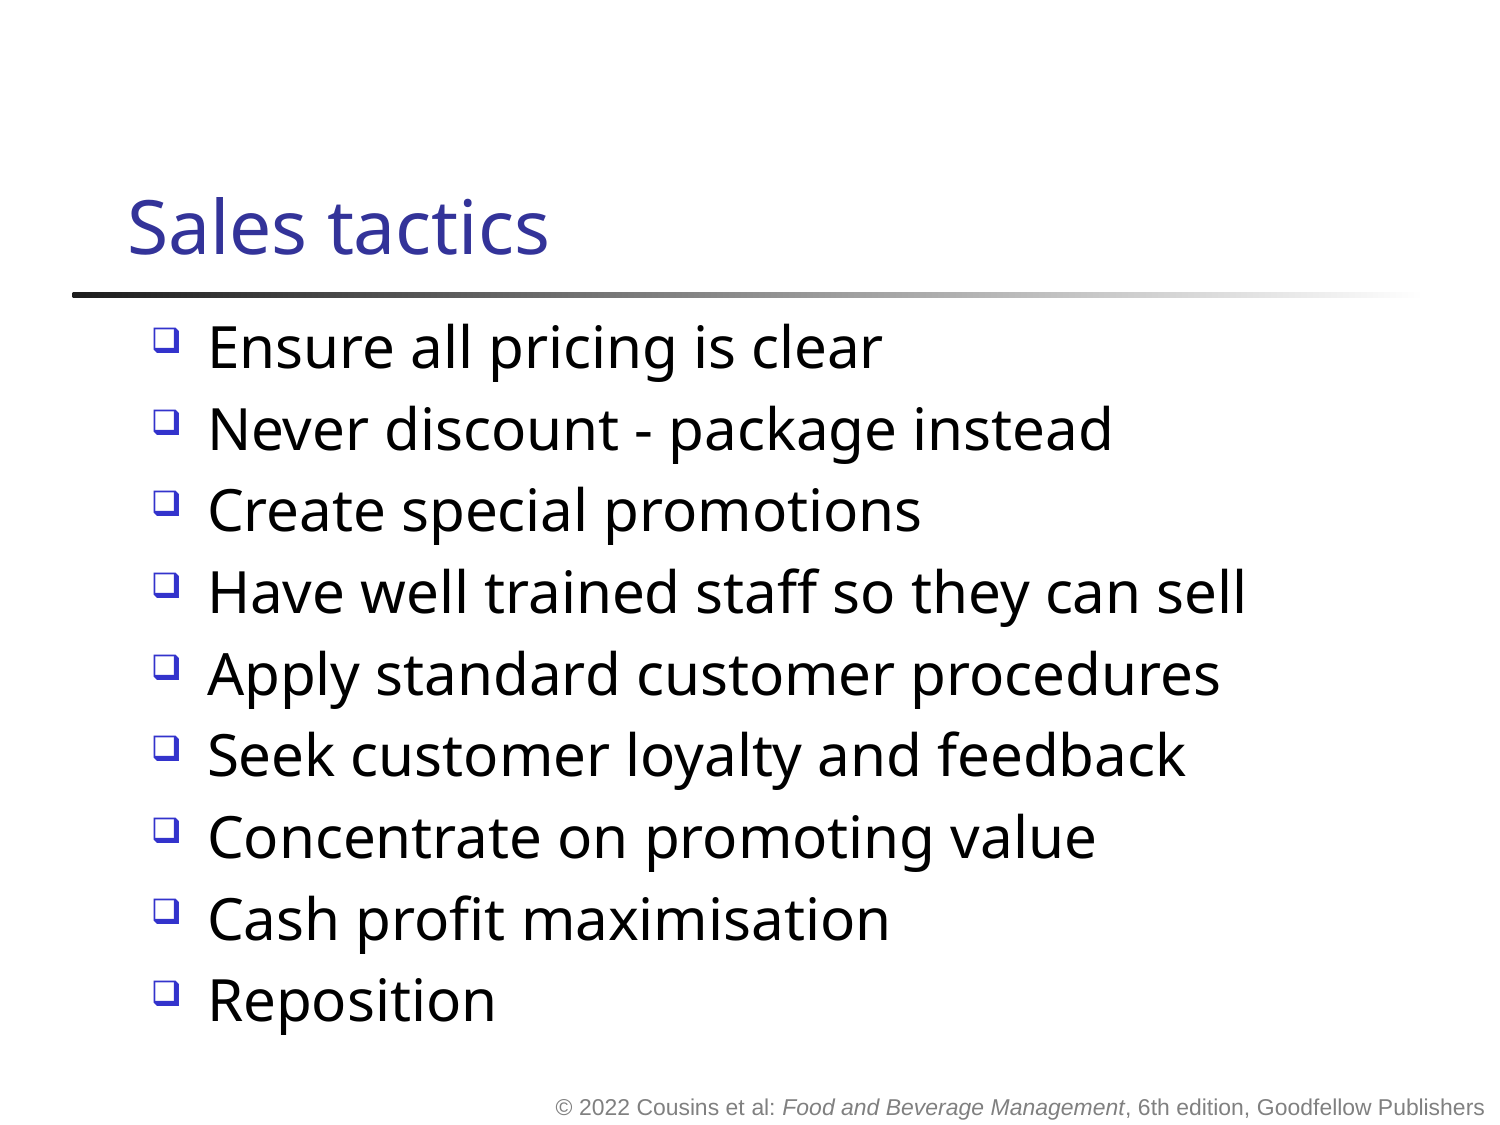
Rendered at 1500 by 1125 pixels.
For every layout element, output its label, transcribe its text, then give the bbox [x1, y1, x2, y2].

title Sales tactics [112, 90, 1391, 278]
list Ensure all pricing is clear Never discount - package instead Create special promotions Have well trained staff so they can sell Apply standard customer procedures Seek customer loyalty and feedback Concentrate on promoting value Cash profit maximisation Reposition [135, 302, 1352, 1083]
